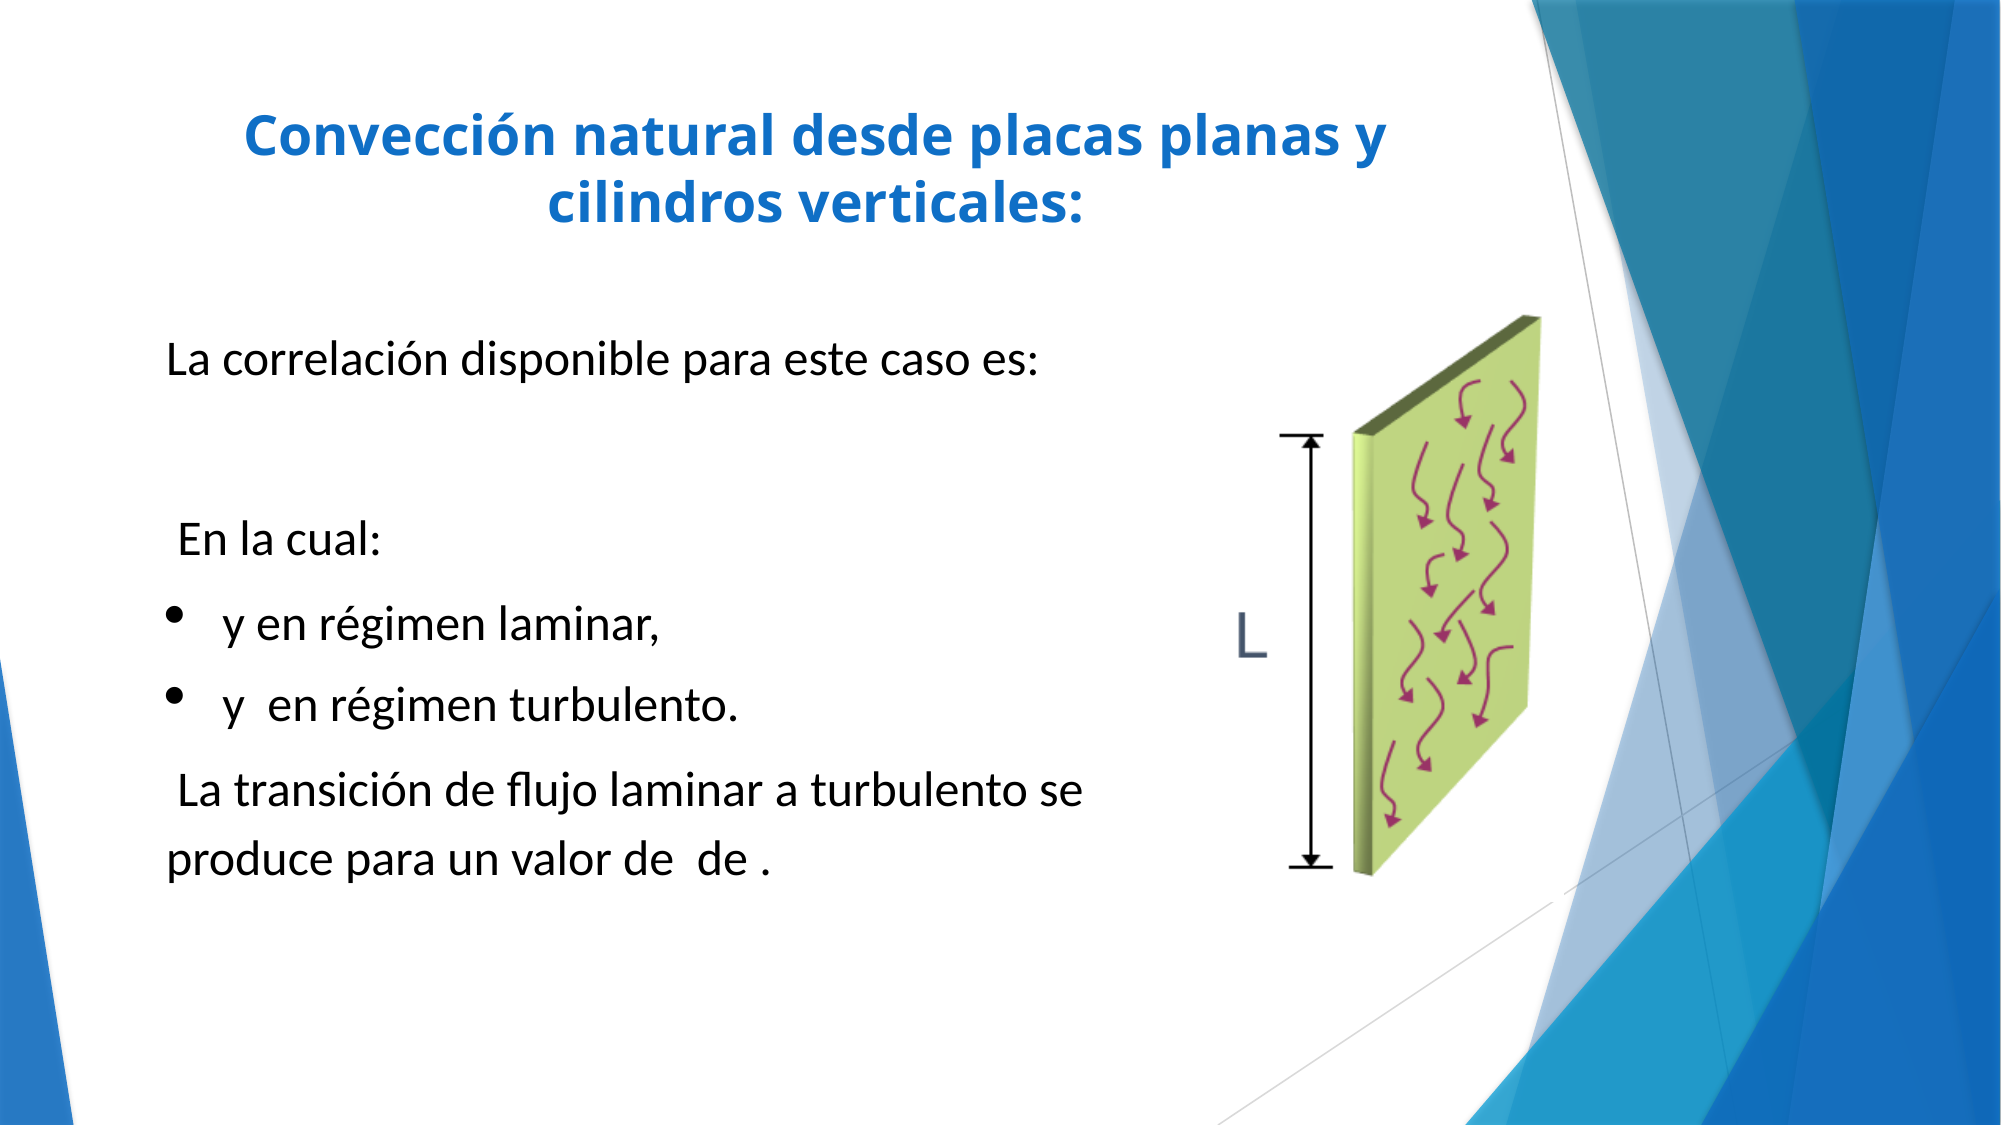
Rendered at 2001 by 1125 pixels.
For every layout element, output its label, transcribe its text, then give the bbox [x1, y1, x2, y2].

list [1228, 308, 1564, 903]
title Convección natural desde placas planas y cilindros verticales: [111, 92, 1522, 310]
